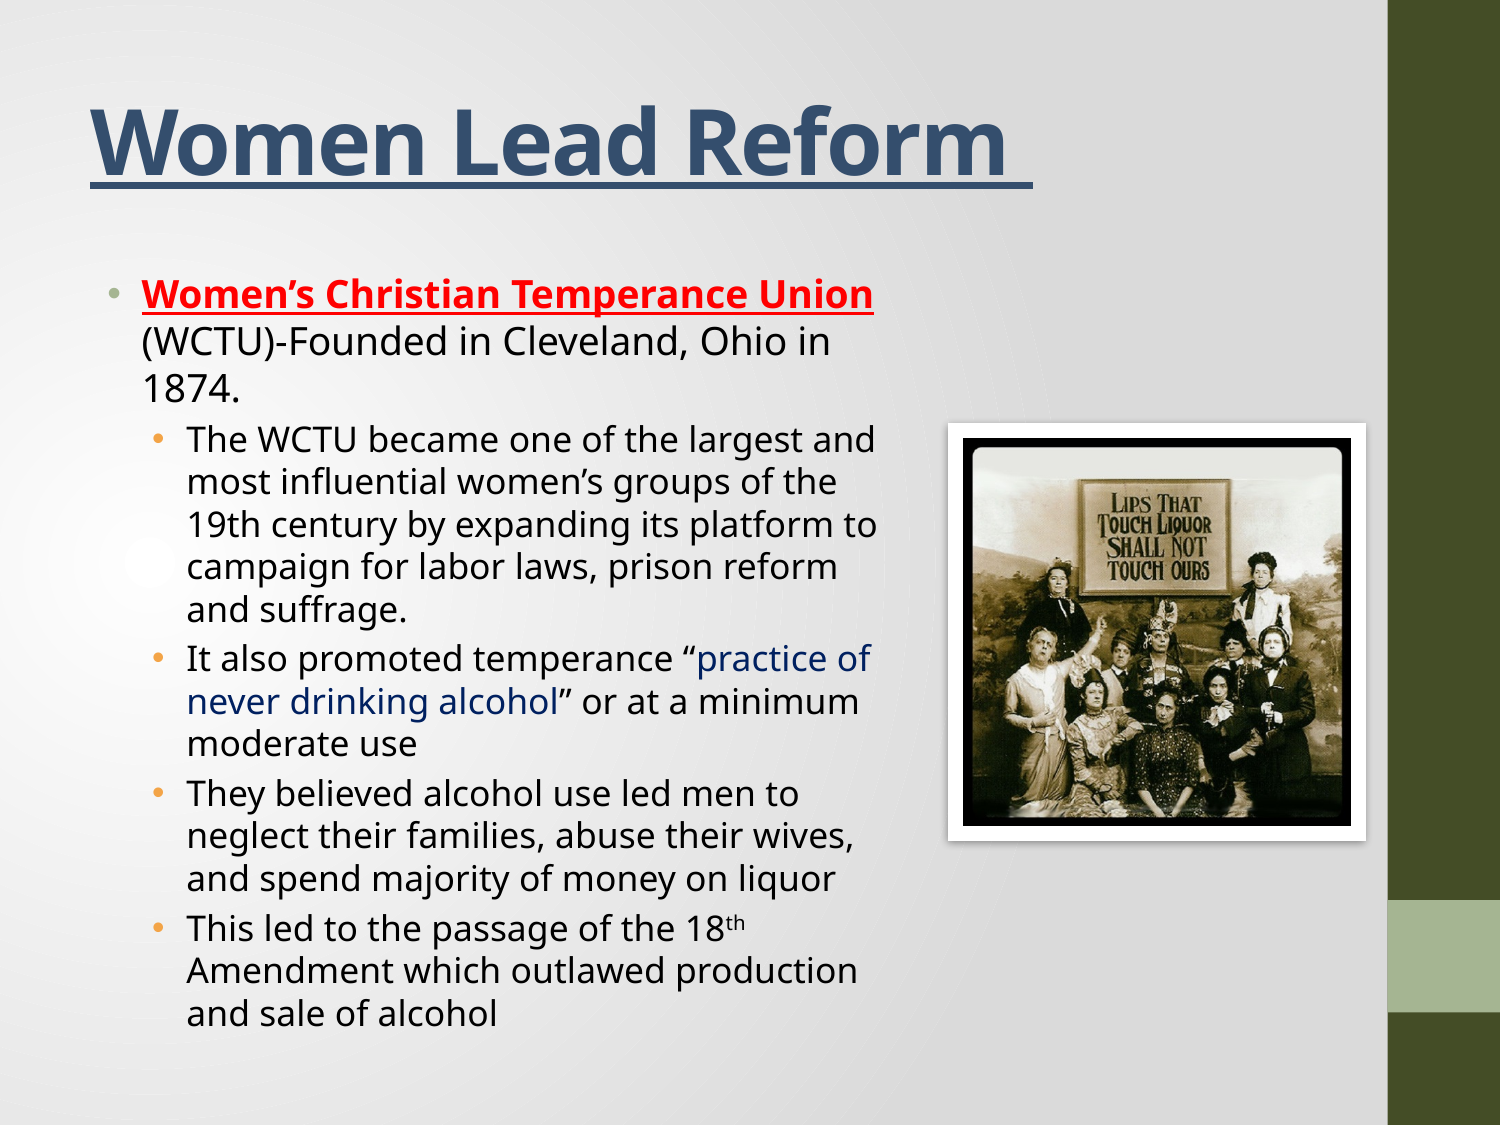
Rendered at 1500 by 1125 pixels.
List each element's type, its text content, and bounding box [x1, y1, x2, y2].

picture [961, 436, 1352, 827]
title Women Lead Reform [75, 45, 1325, 233]
list Women’s Christian Temperance Union (WCTU)-Founded in Cleveland, Ohio in 1874. The WCTU became one of the largest and most influential women’s groups of the 19th century by expanding its platform to campaign for labor laws, prison reform and suffrage. It also promoted temperance “practice of never drinking alcohol” or at a minimum moderate use They believed alcohol use led men to neglect their families, abuse their wives, and spend majority of money on liquor This led to the passage of the 18th Amendment which outlawed production and sale of alcohol [75, 262, 913, 1050]
